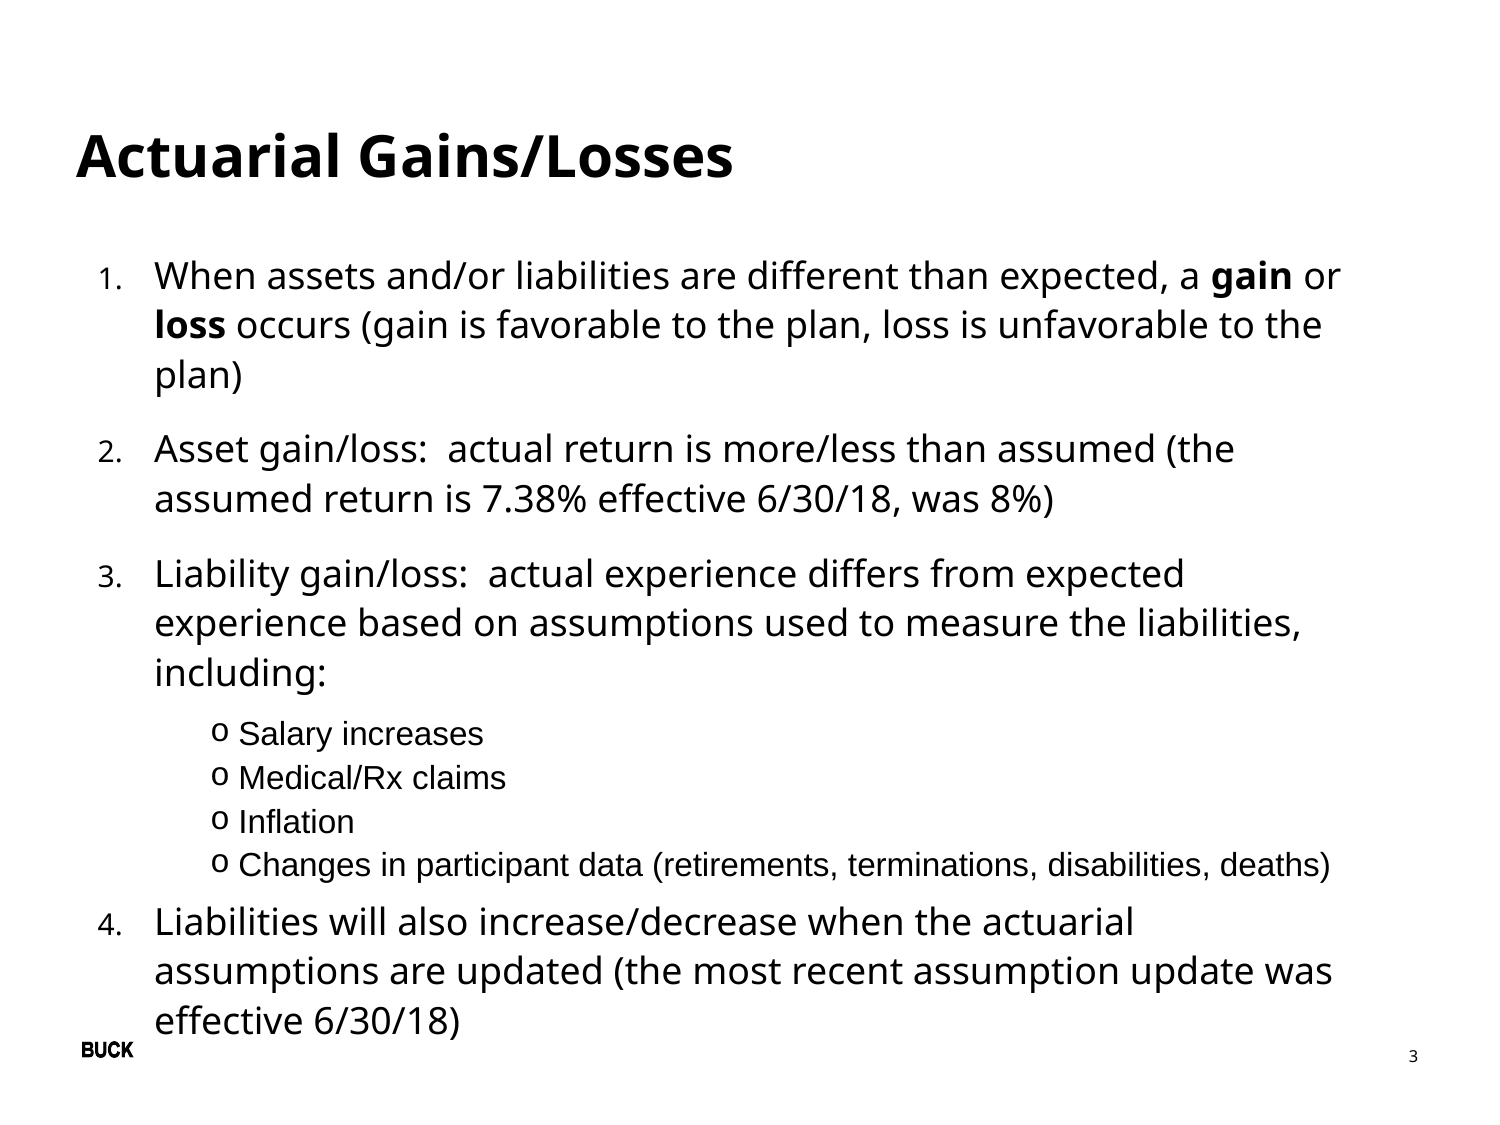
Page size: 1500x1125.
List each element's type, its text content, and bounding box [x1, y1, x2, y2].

list Actuarial Gains/Losses [61, 120, 1450, 241]
slide_number 3 [1095, 1027, 1434, 1088]
picture [82, 1041, 134, 1058]
list When assets and/or liabilities are different than expected, a gain or loss occurs (gain is favorable to the plan, loss is unfavorable to the plan) Asset gain/loss: actual return is more/less than assumed (the assumed return is 7.38% effective 6/30/18, was 8%) Liability gain/loss: actual experience differs from expected experience based on assumptions used to measure the liabilities, including: Salary increases Medical/Rx claims Inflation Changes in participant data (retirements, terminations, disabilities, deaths) Liabilities will also increase/decrease when the actuarial assumptions are updated (the most recent assumption update was effective 6/30/18) [83, 240, 1364, 1028]
